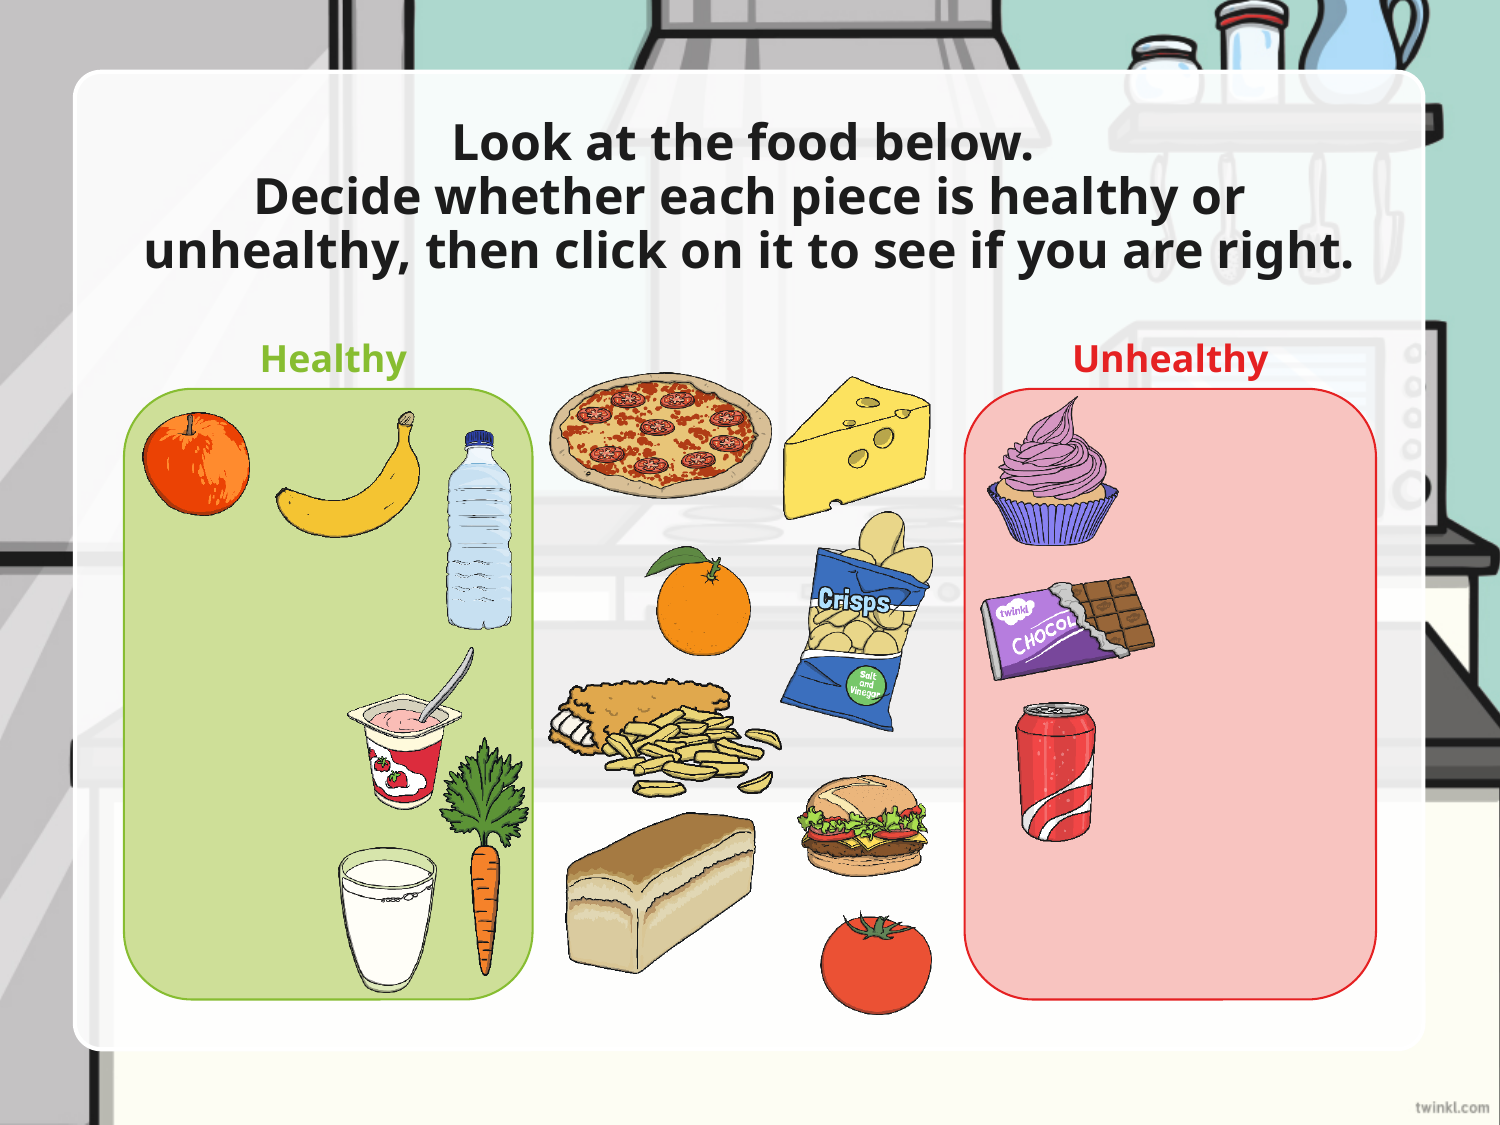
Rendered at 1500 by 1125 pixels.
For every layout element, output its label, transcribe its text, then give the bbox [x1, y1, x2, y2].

text_box Look at the food below. Decide whether each piece is healthy or unhealthy, then click on it to see if you are right. [75, 116, 1425, 280]
text_box Unhealthy [1014, 328, 1326, 388]
text_box [122, 388, 534, 1001]
picture [0, 0, 1500, 1125]
text_box Healthy [177, 328, 489, 388]
text_box [963, 388, 1378, 1001]
